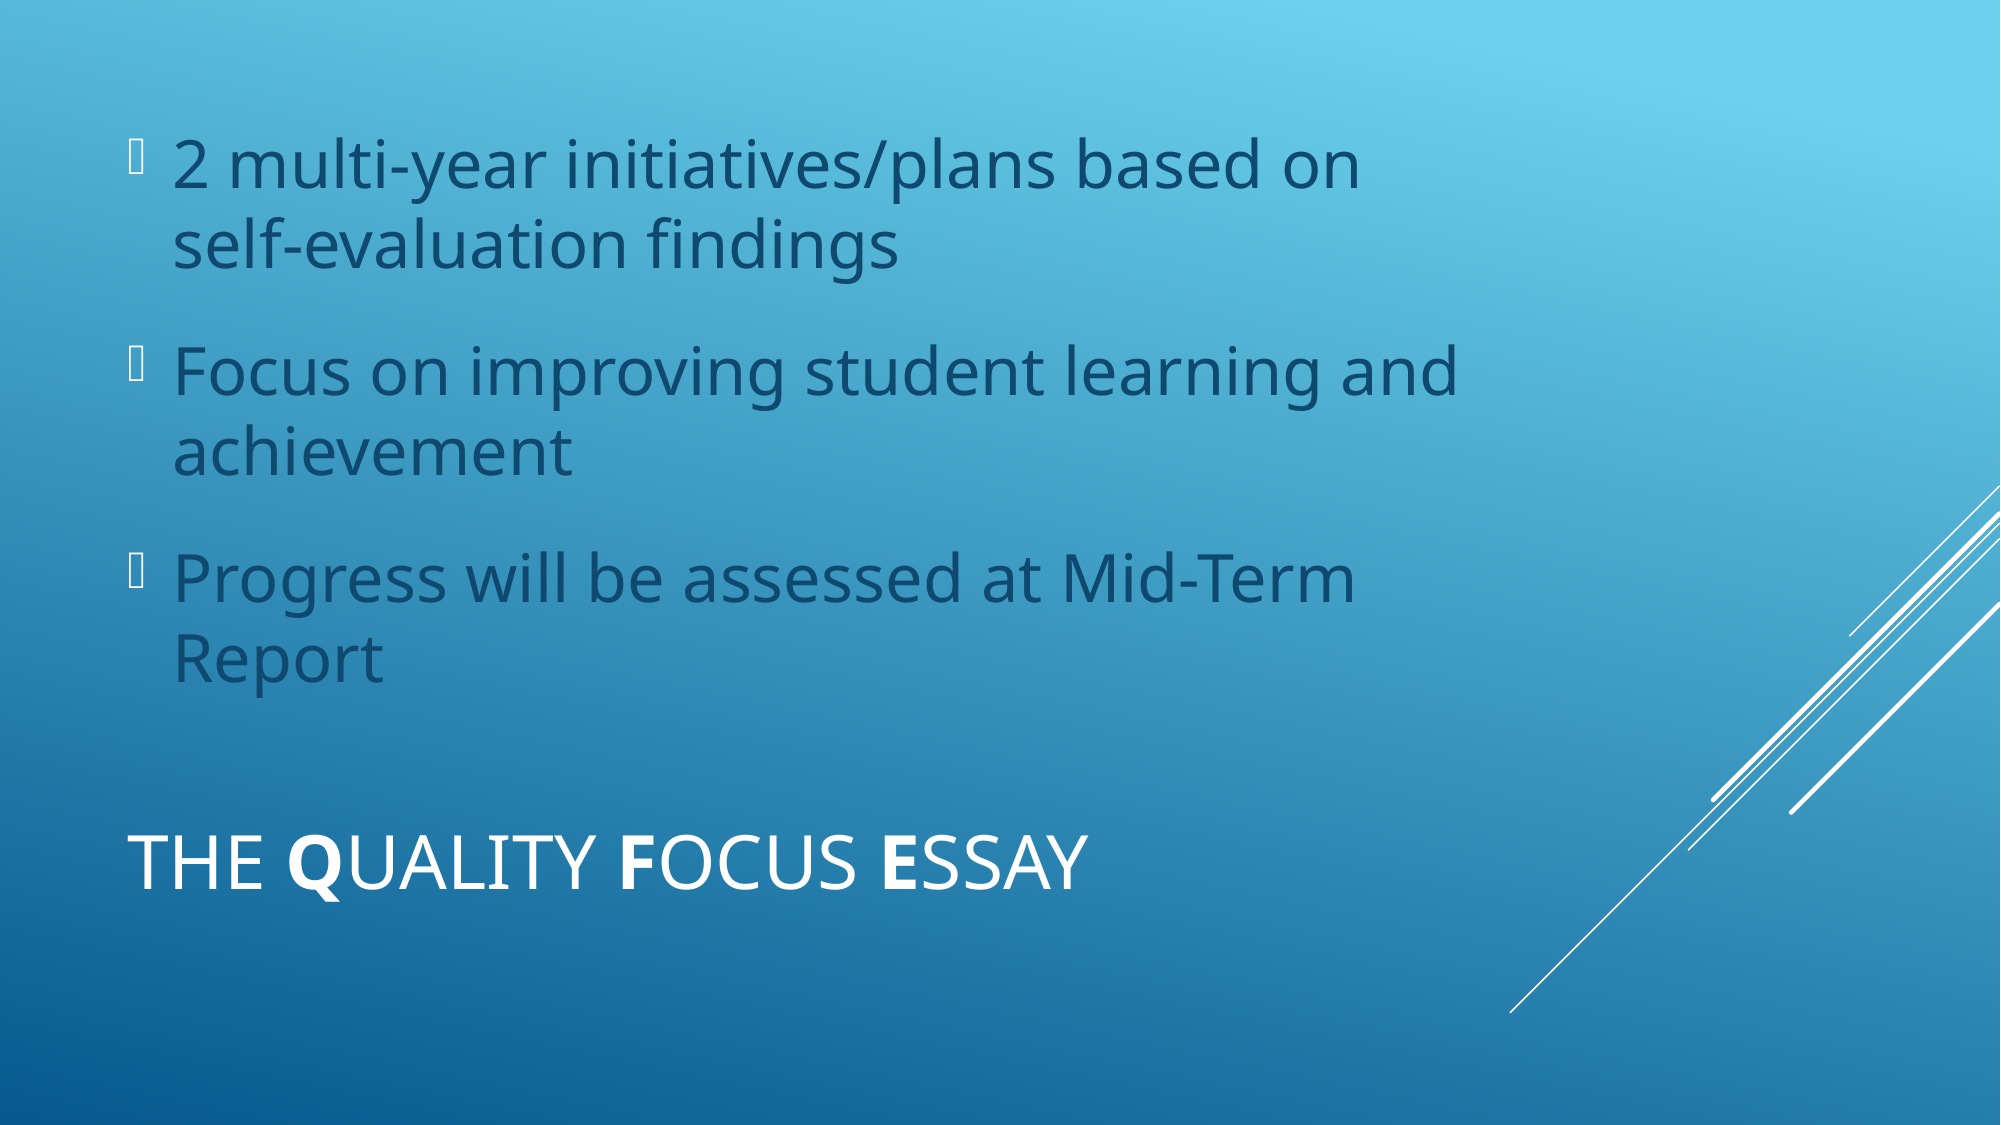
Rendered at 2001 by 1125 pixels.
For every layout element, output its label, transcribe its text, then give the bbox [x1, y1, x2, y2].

list 2 multi-year initiatives/plans based on self-evaluation findings Focus on improving student learning and achievement Progress will be assessed at Mid-Term Report [112, 112, 1513, 706]
title The Quality Focus Essay [112, 736, 1513, 984]
